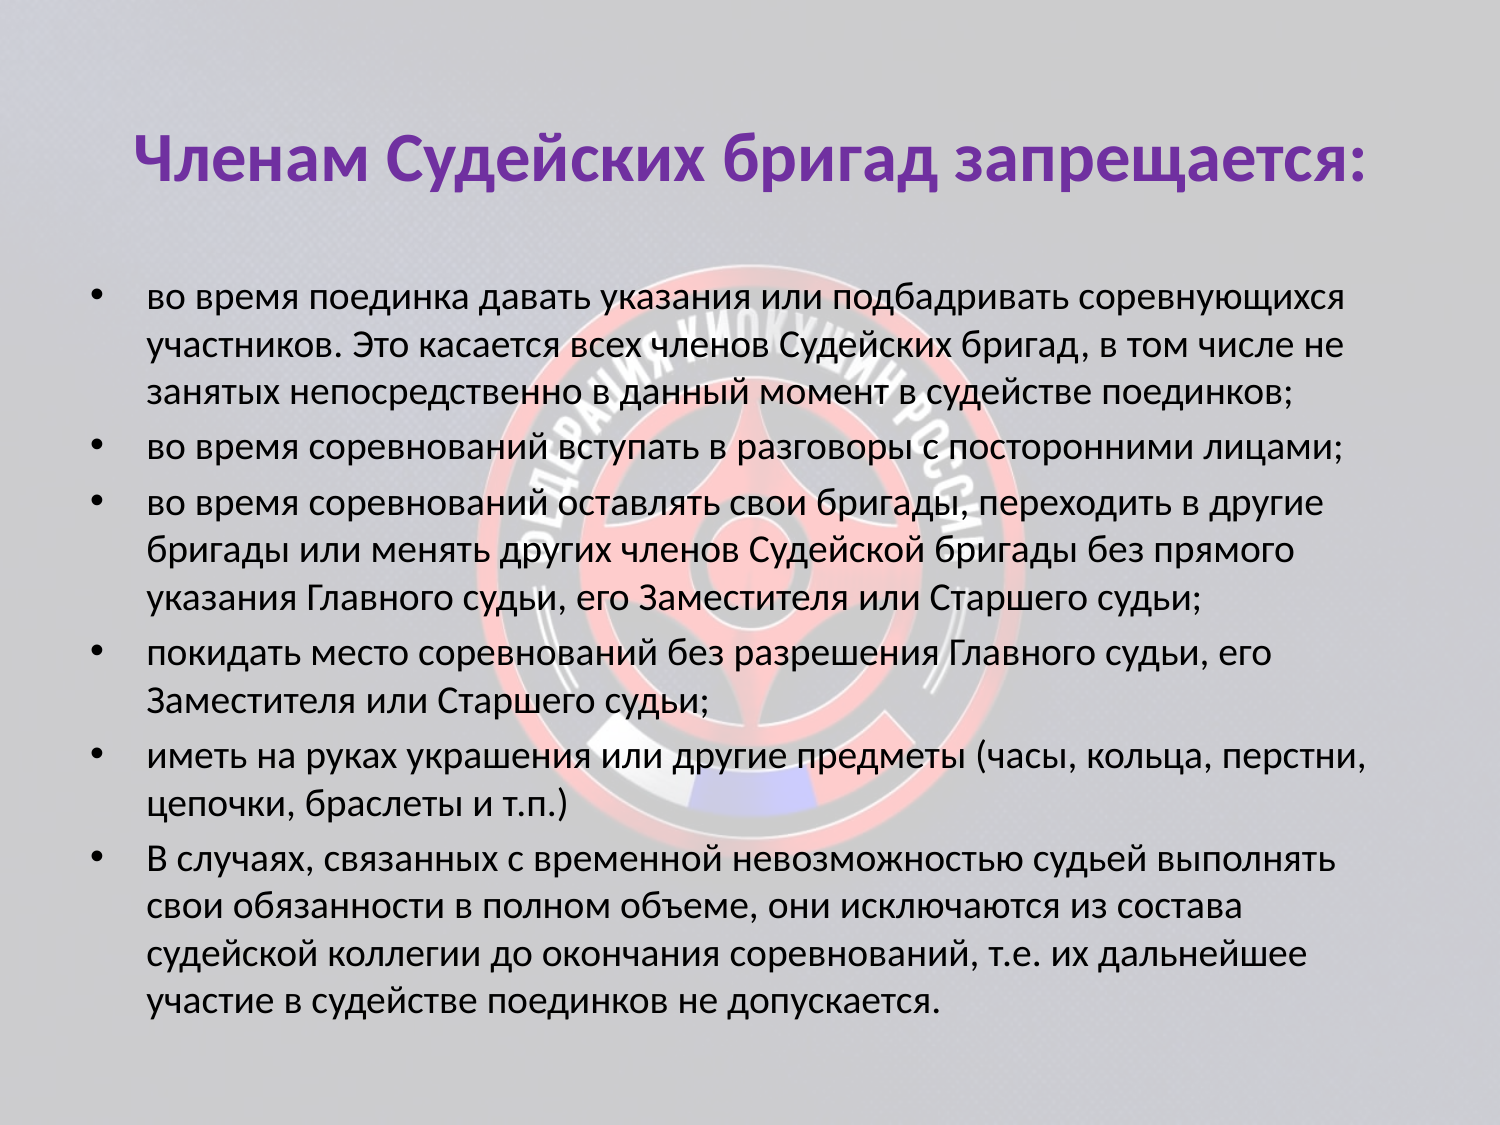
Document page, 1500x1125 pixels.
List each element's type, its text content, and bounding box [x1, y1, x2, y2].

title Членам Судейских бригад запрещается: [76, 101, 1427, 290]
list во время поединка давать указания или подбадривать соревнующихся участников. Это касается всех членов Судейских бригад, в том числе не занятых непосредственно в данный момент в судействе поединков; во время соревнований вступать в разговоры с посторонними лицами; во время соревнований оставлять свои бригады, переходить в другие бригады или менять других членов Судейской бригады без прямого указания Главного судьи, его Заместителя или Старшего судьи; покидать место соревнований без разрешения Главного судьи, его Заместителя или Старшего судьи; иметь на руках украшения или другие предметы (часы, кольца, перстни, цепочки, браслеты и т.п.) В случаях, связанных с временной невозможностью судьей выполнять свои обязанности в полном объеме, они исключаются из состава судейской коллегии до окончания соревнований, т.е. их дальнейшее участие в судействе поединков не допускается. [75, 262, 1425, 1005]
